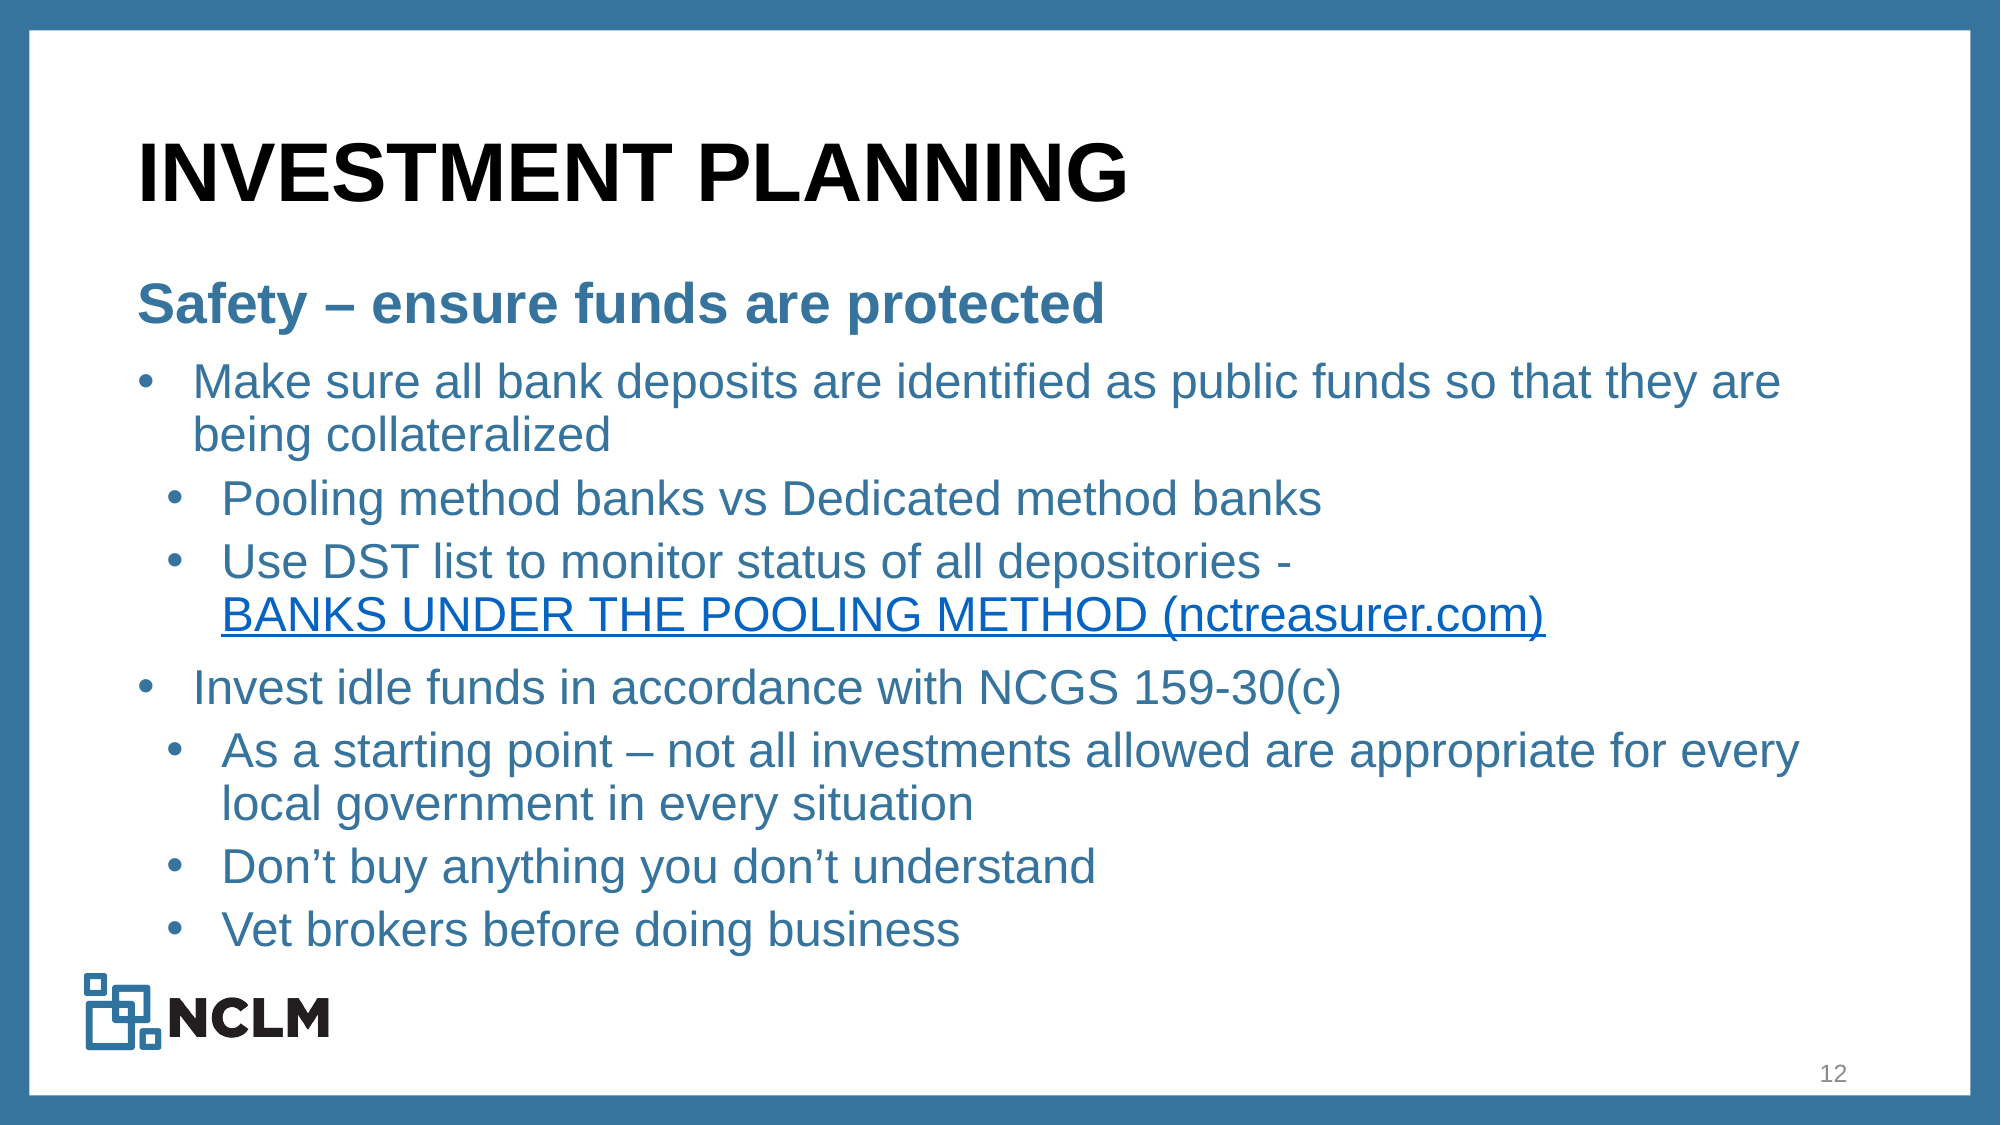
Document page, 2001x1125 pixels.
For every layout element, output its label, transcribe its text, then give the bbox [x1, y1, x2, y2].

picture [53, 939, 367, 1084]
slide_number 12 [1412, 1042, 1863, 1103]
title Investment planning [137, 59, 1863, 228]
list Safety – ensure funds are protected Make sure all bank deposits are identified as public funds so that they are being collateralized Pooling method banks vs Dedicated method banks Use DST list to monitor status of all depositories - BANKS UNDER THE POOLING METHOD (nctreasurer.com) Invest idle funds in accordance with NCGS 159-30(c) As a starting point – not all investments allowed are appropriate for every local government in every situation Don’t buy anything you don’t understand Vet brokers before doing business [137, 267, 1863, 967]
